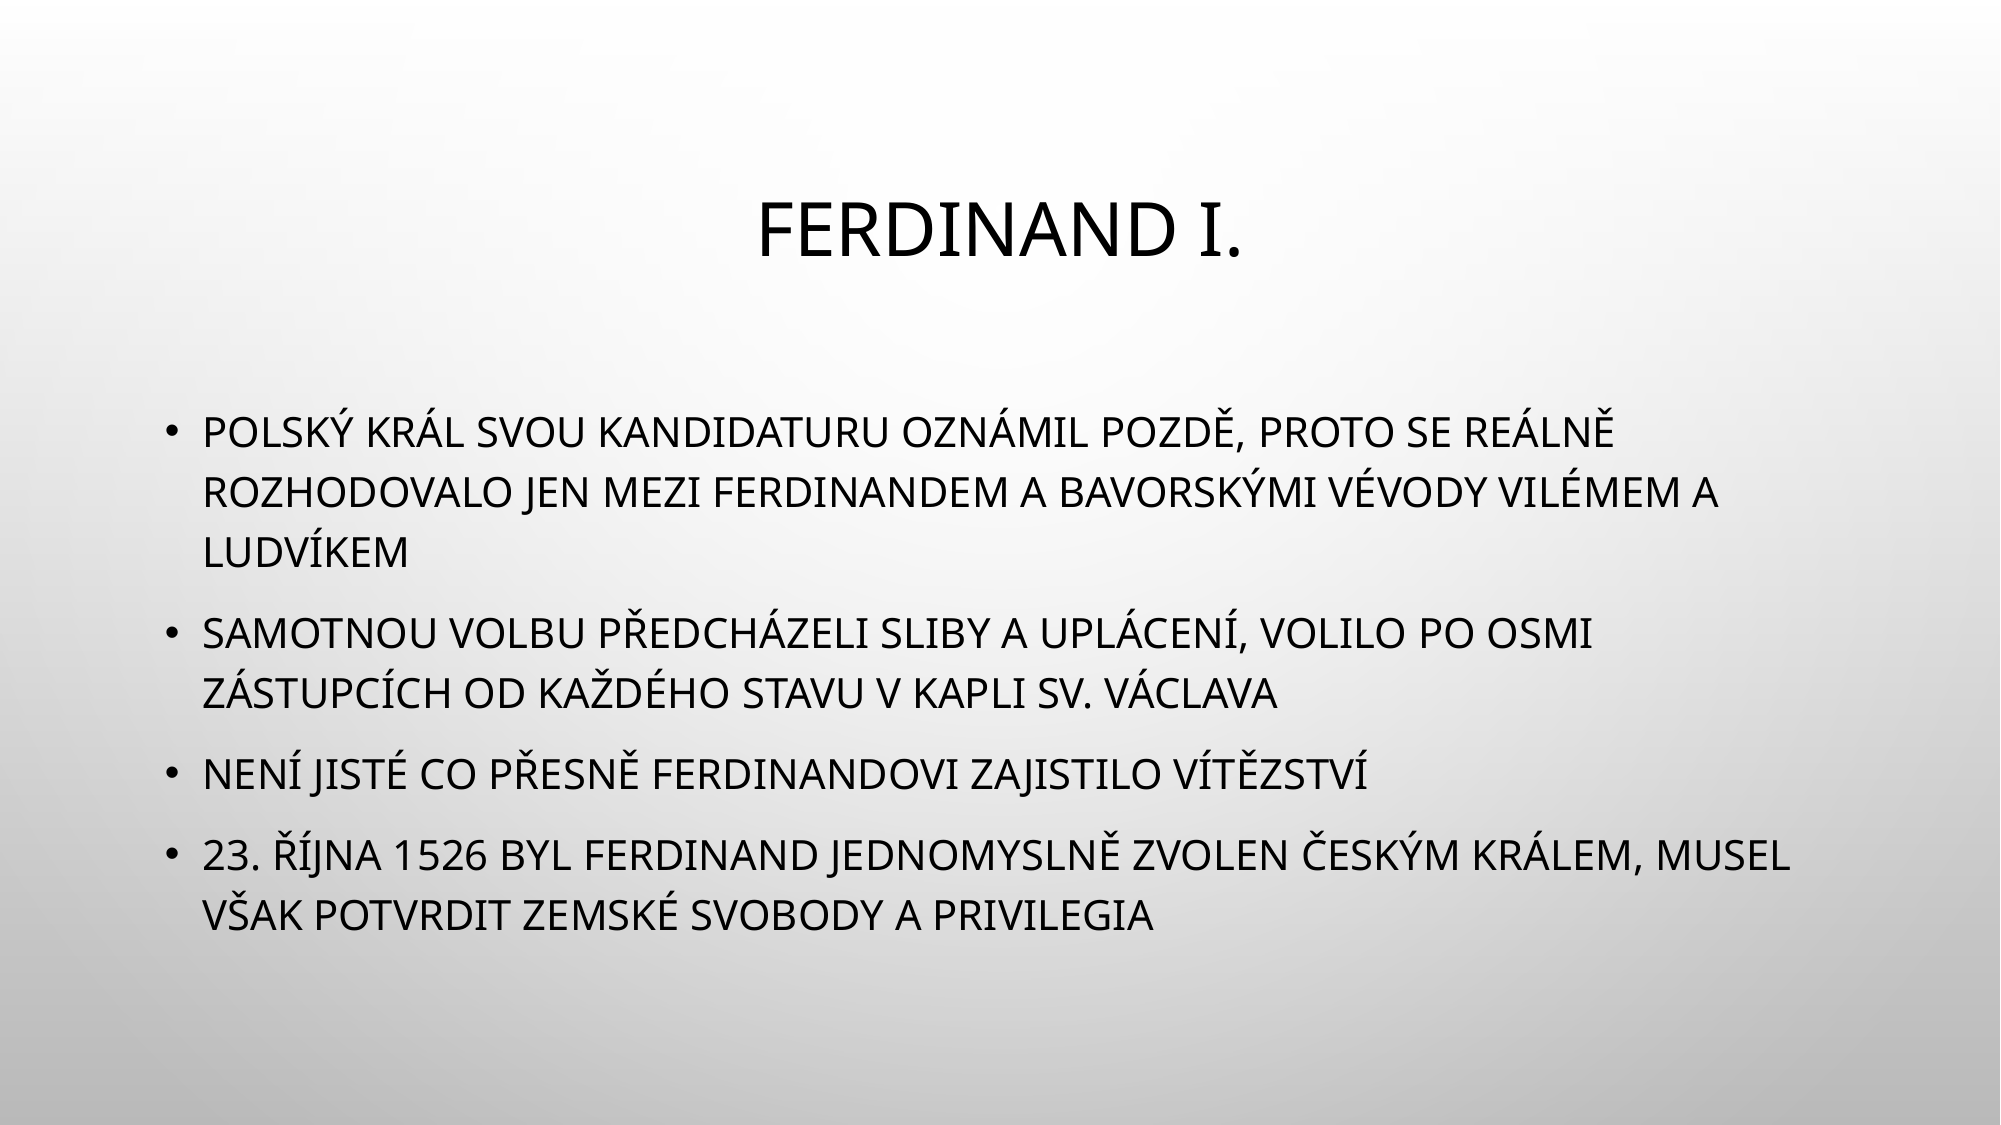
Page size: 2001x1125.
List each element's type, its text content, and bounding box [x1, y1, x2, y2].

picture [0, 0, 2000, 1125]
list Polský král svou kandidaturu oznámil pozdě, proto se reálně rozhodovalo jen mezi Ferdinandem a bavorskými vévody Vilémem a Ludvíkem Samotnou volbu předcházeli sliby a uplácení, volilo po osmi zástupcích od každého stavu v kapli sv. Václava Není jisté co přesně Ferdinandovi zajistilo vítězství 23. října 1526 byl Ferdinand jednomyslně zvolen českým králem, musel však potvrdit zemské svobody a privilegia [149, 388, 1851, 950]
title Ferdinand I. [149, 101, 1851, 364]
